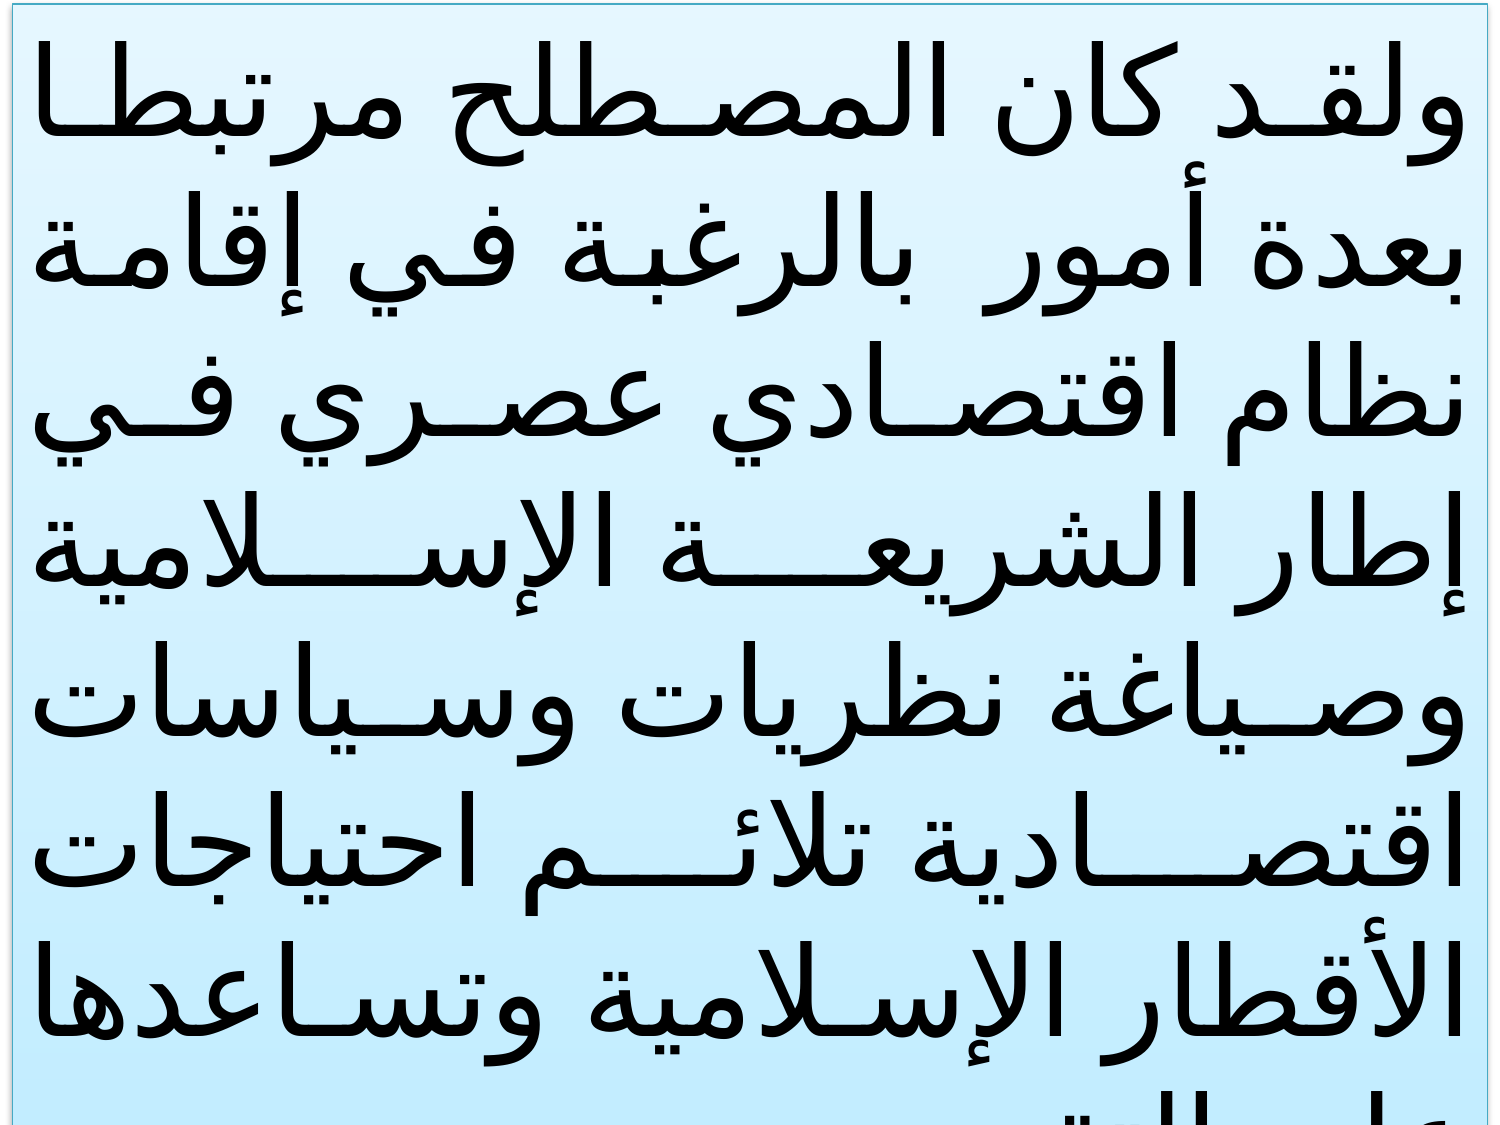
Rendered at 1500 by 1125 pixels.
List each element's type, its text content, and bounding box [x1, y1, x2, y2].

text_box ولقد كان المصطلح مرتبطا بعدة أمور بالرغبة في إقامة نظام اقتصادي عصري في إطار الشريعة الإسلامية وصياغة نظريات وسياسات اقتصادية تلائم احتياجات الأقطار الإسلامية وتساعدها على التقدم. [12, 3, 1488, 1125]
